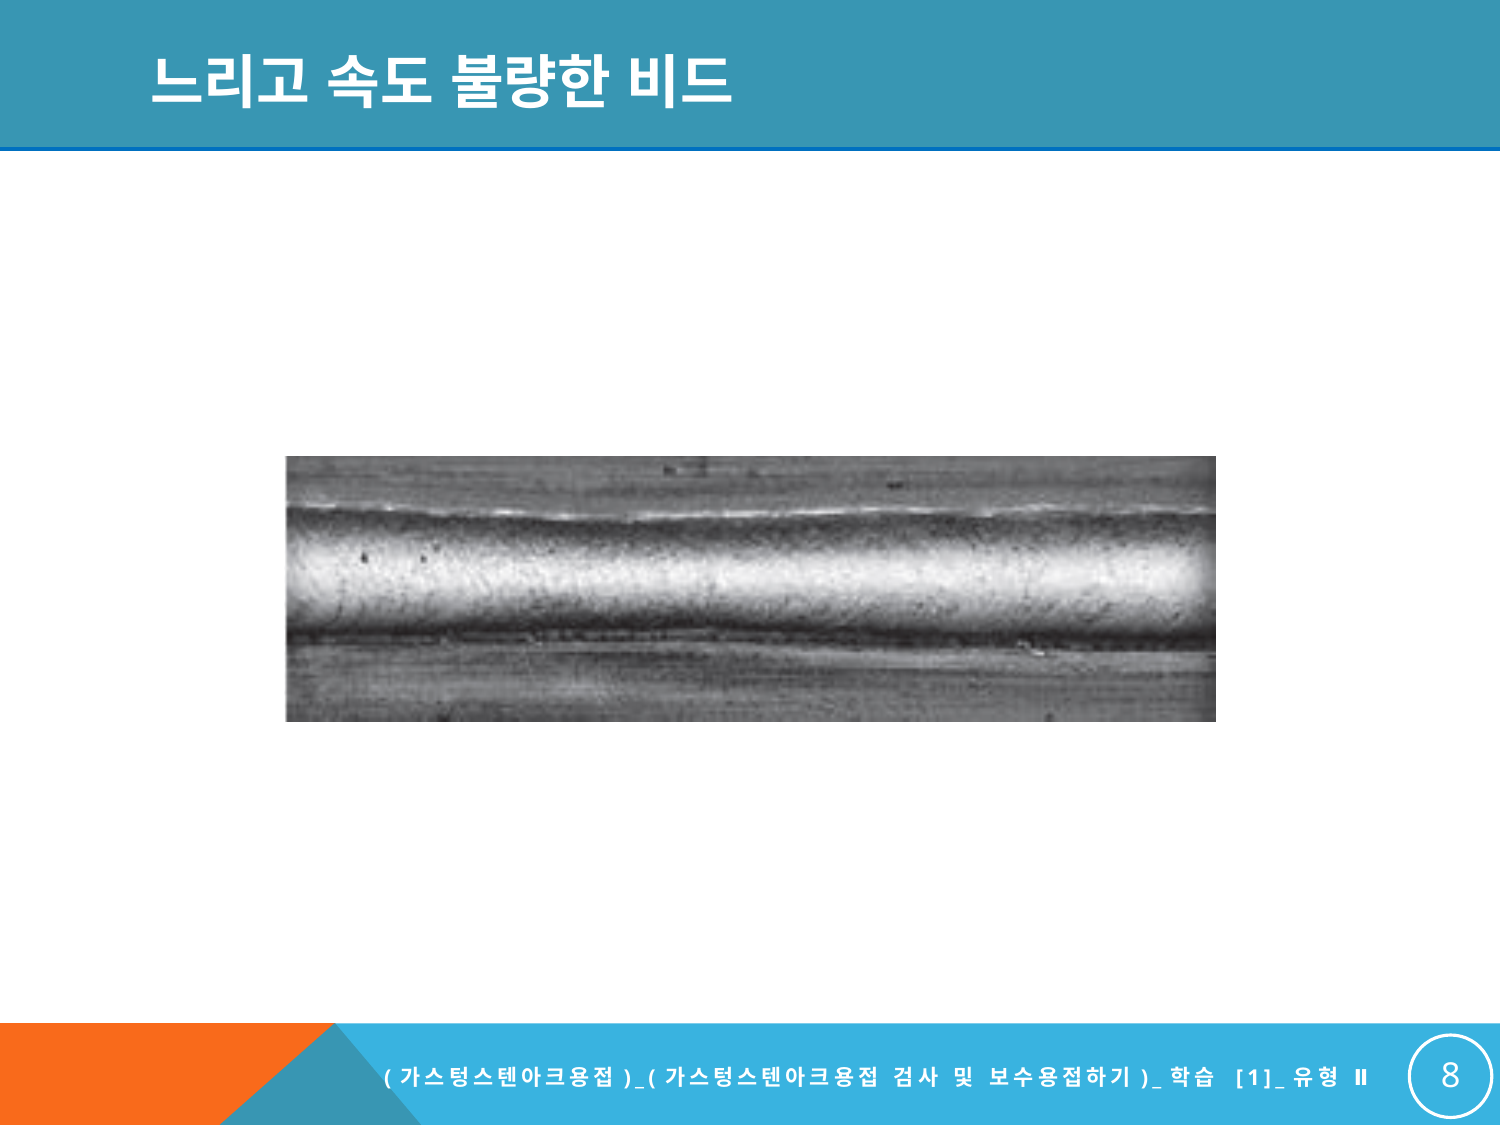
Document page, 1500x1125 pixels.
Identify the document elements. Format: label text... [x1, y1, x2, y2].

picture [283, 455, 1217, 723]
footer (가스텅스텐아크용접)_(가스텅스텐아크용접 검사 및 보수용접하기)_학습 [1]_유형 Ⅱ [301, 1053, 1384, 1099]
slide_number 8 [1407, 1033, 1494, 1120]
text_box [0, 0, 1500, 74]
text_box [0, 74, 1500, 150]
